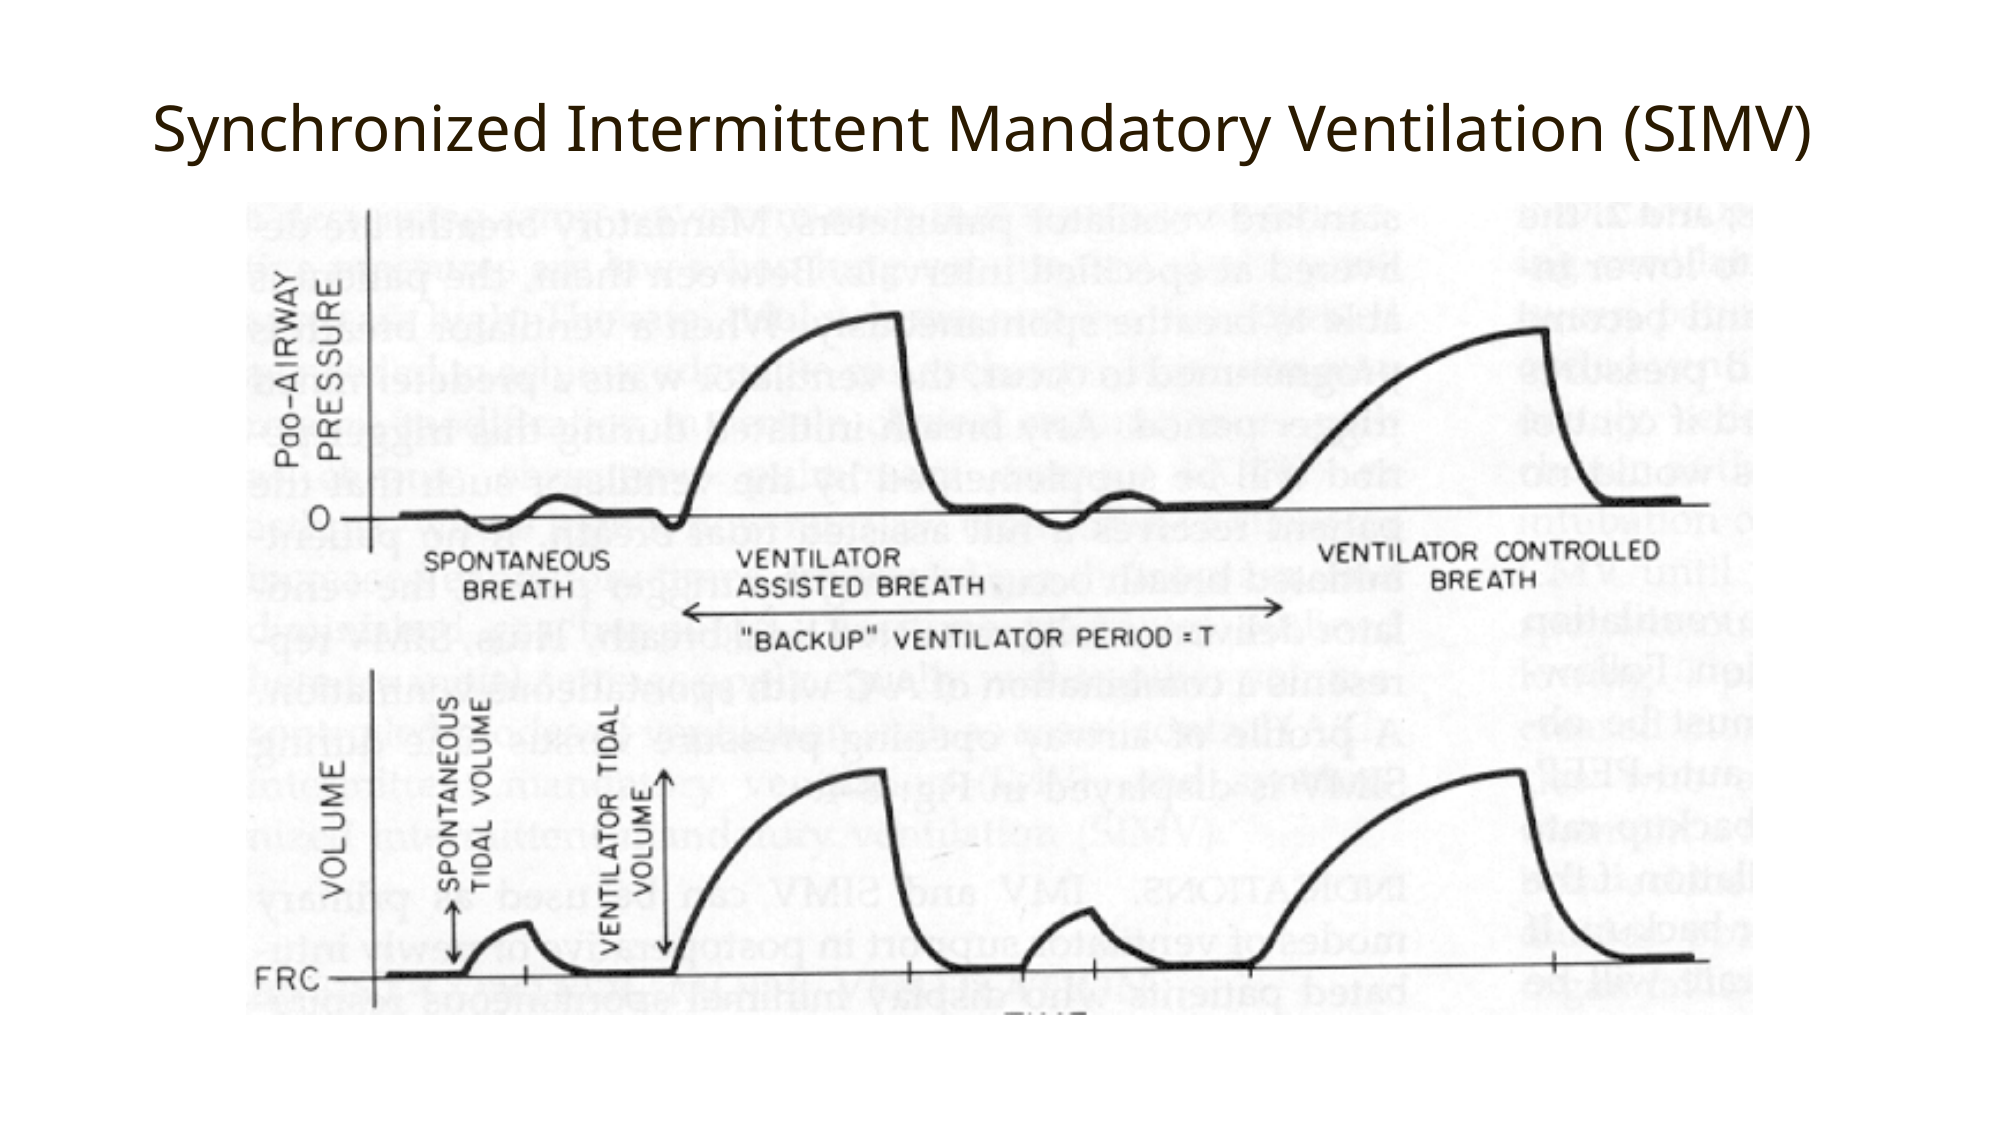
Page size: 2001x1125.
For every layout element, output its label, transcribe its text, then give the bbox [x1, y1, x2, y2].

picture [246, 202, 1754, 1015]
title Synchronized Intermittent Mandatory Ventilation (SIMV) [137, 59, 1863, 278]
